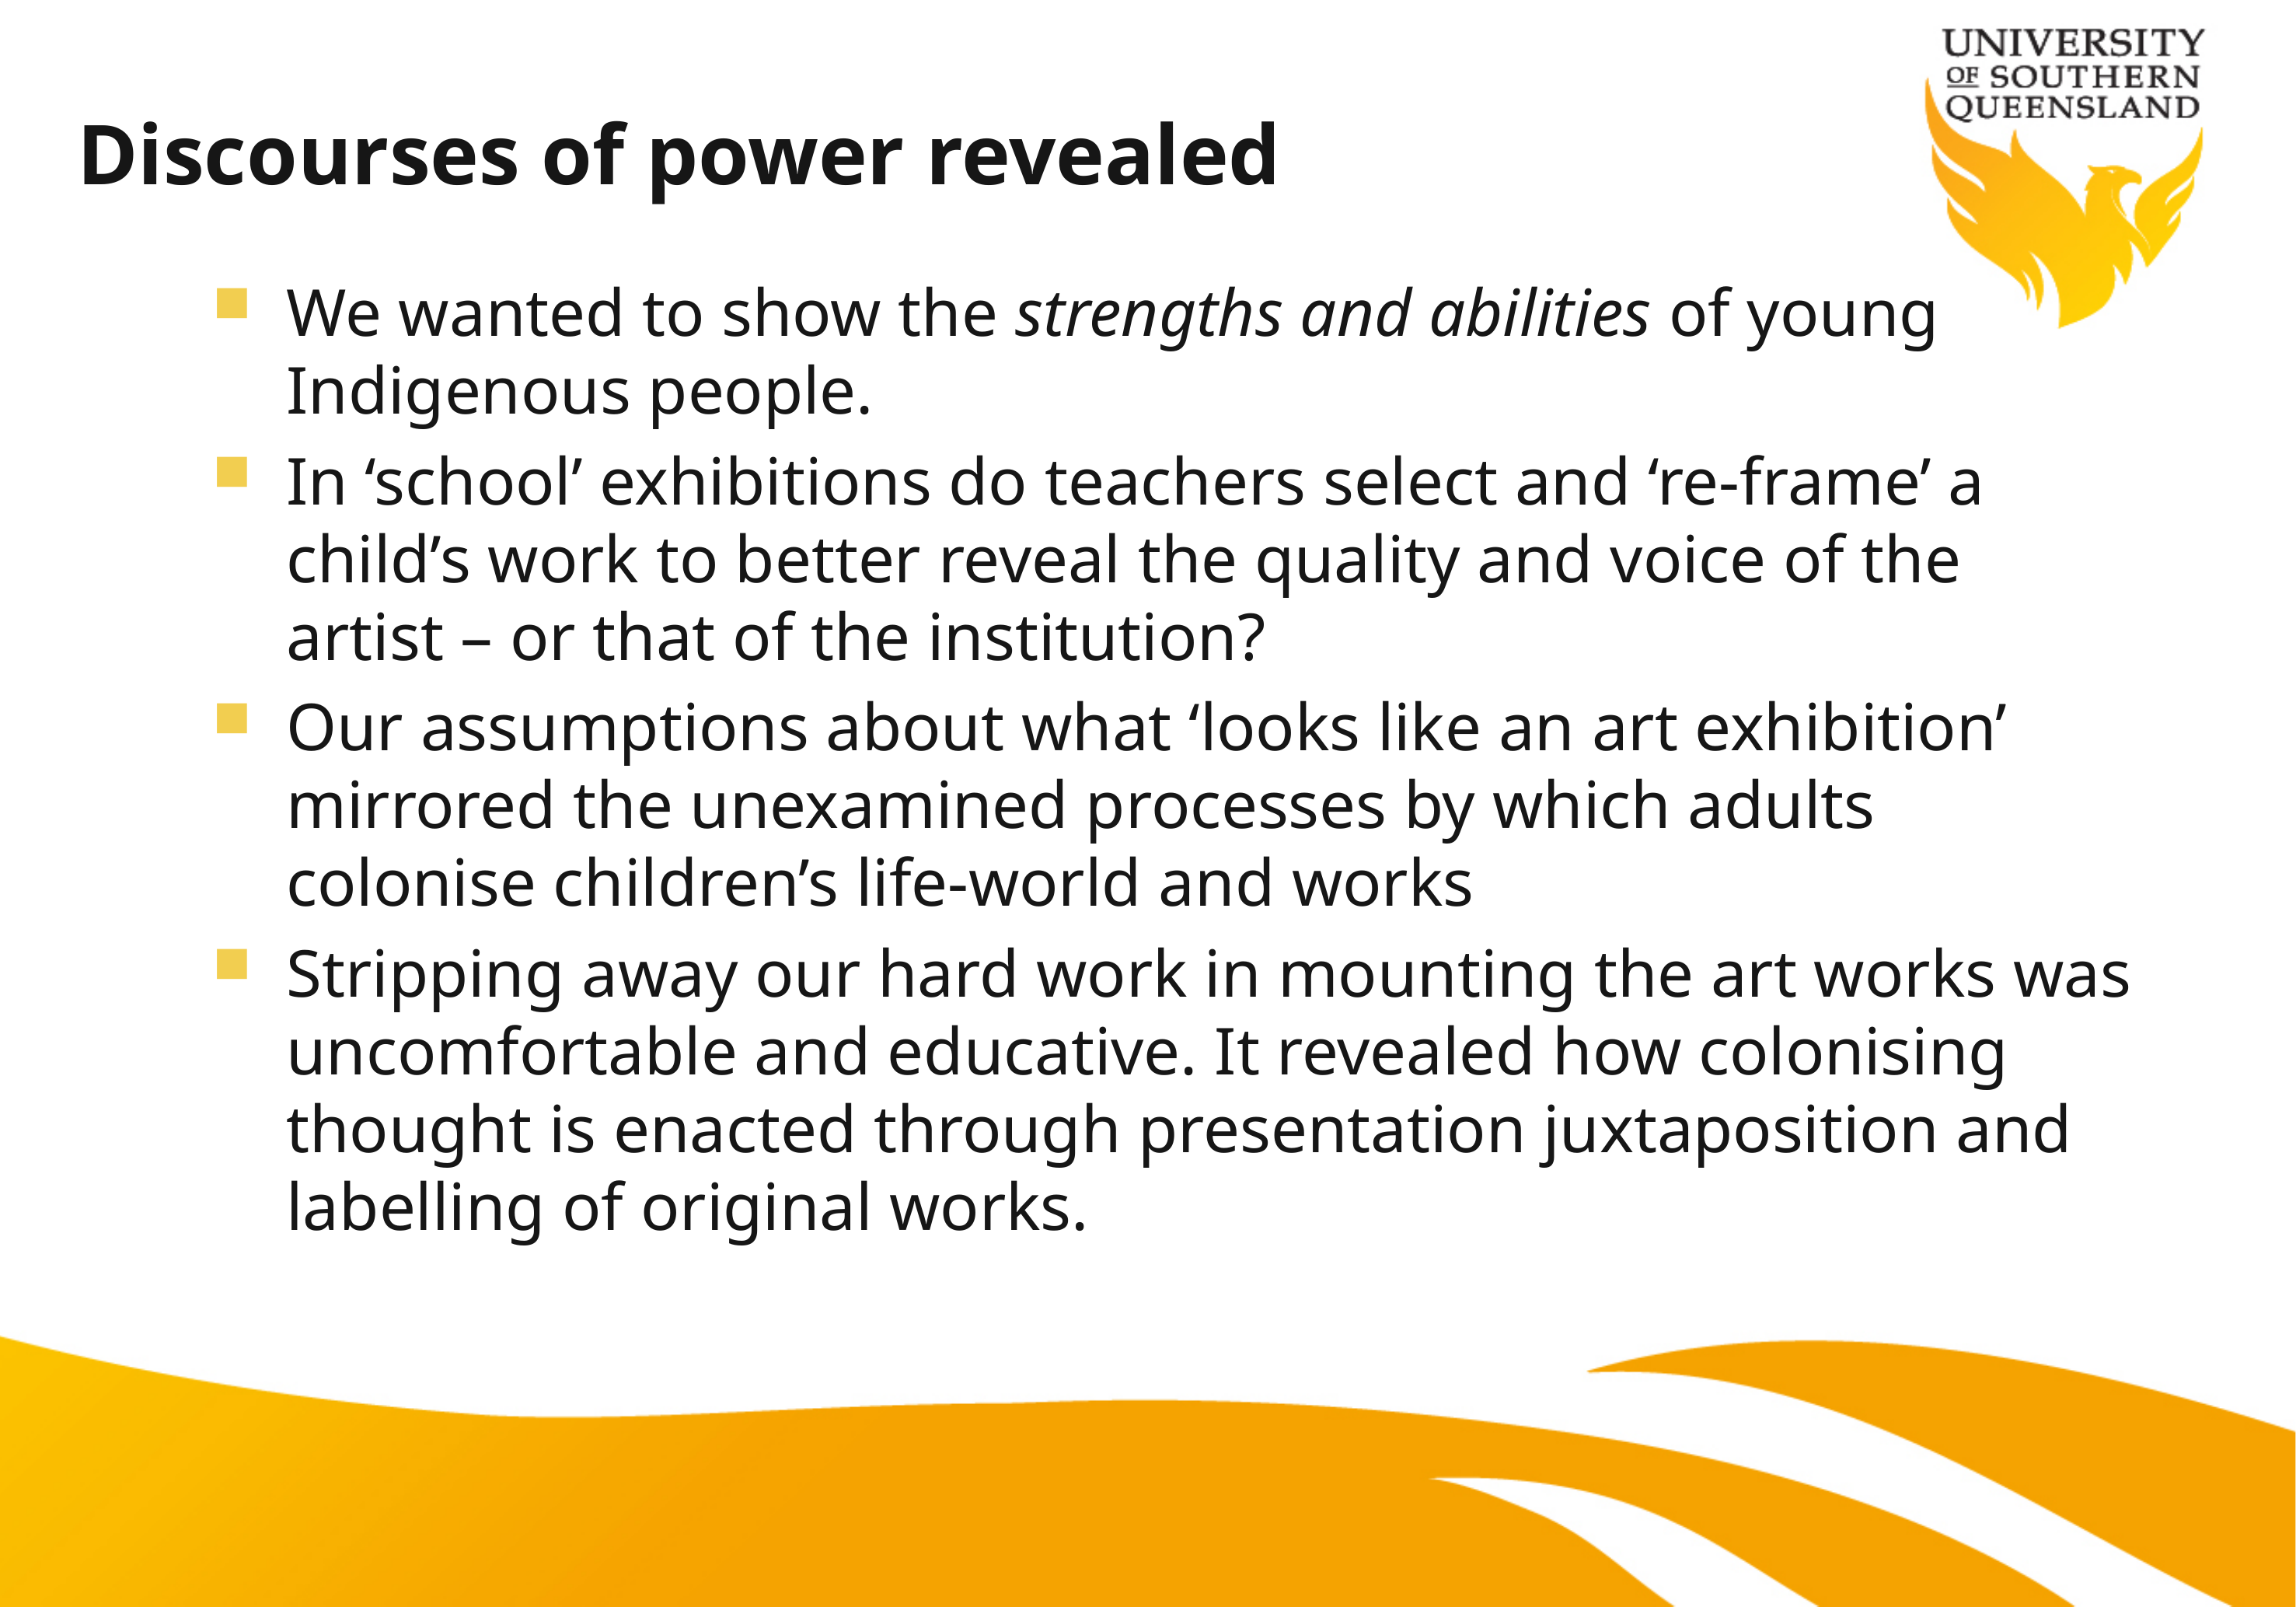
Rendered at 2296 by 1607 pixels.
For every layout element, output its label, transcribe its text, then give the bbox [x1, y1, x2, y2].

title Discourses of power revealed [57, 0, 2124, 211]
list We wanted to show the strengths and abilities of young Indigenous people. In ‘school’ exhibitions do teachers select and ‘re-frame’ a child’s work to better reveal the quality and voice of the artist – or that of the institution? Our assumptions about what ‘looks like an art exhibition’ mirrored the unexamined processes by which adults colonise children’s life-world and works Stripping away our hard work in mounting the art works was uncomfortable and educative. It revealed how colonising thought is enacted through presentation juxtaposition and labelling of original works. [192, 261, 2154, 1392]
picture [0, 0, 2296, 1607]
